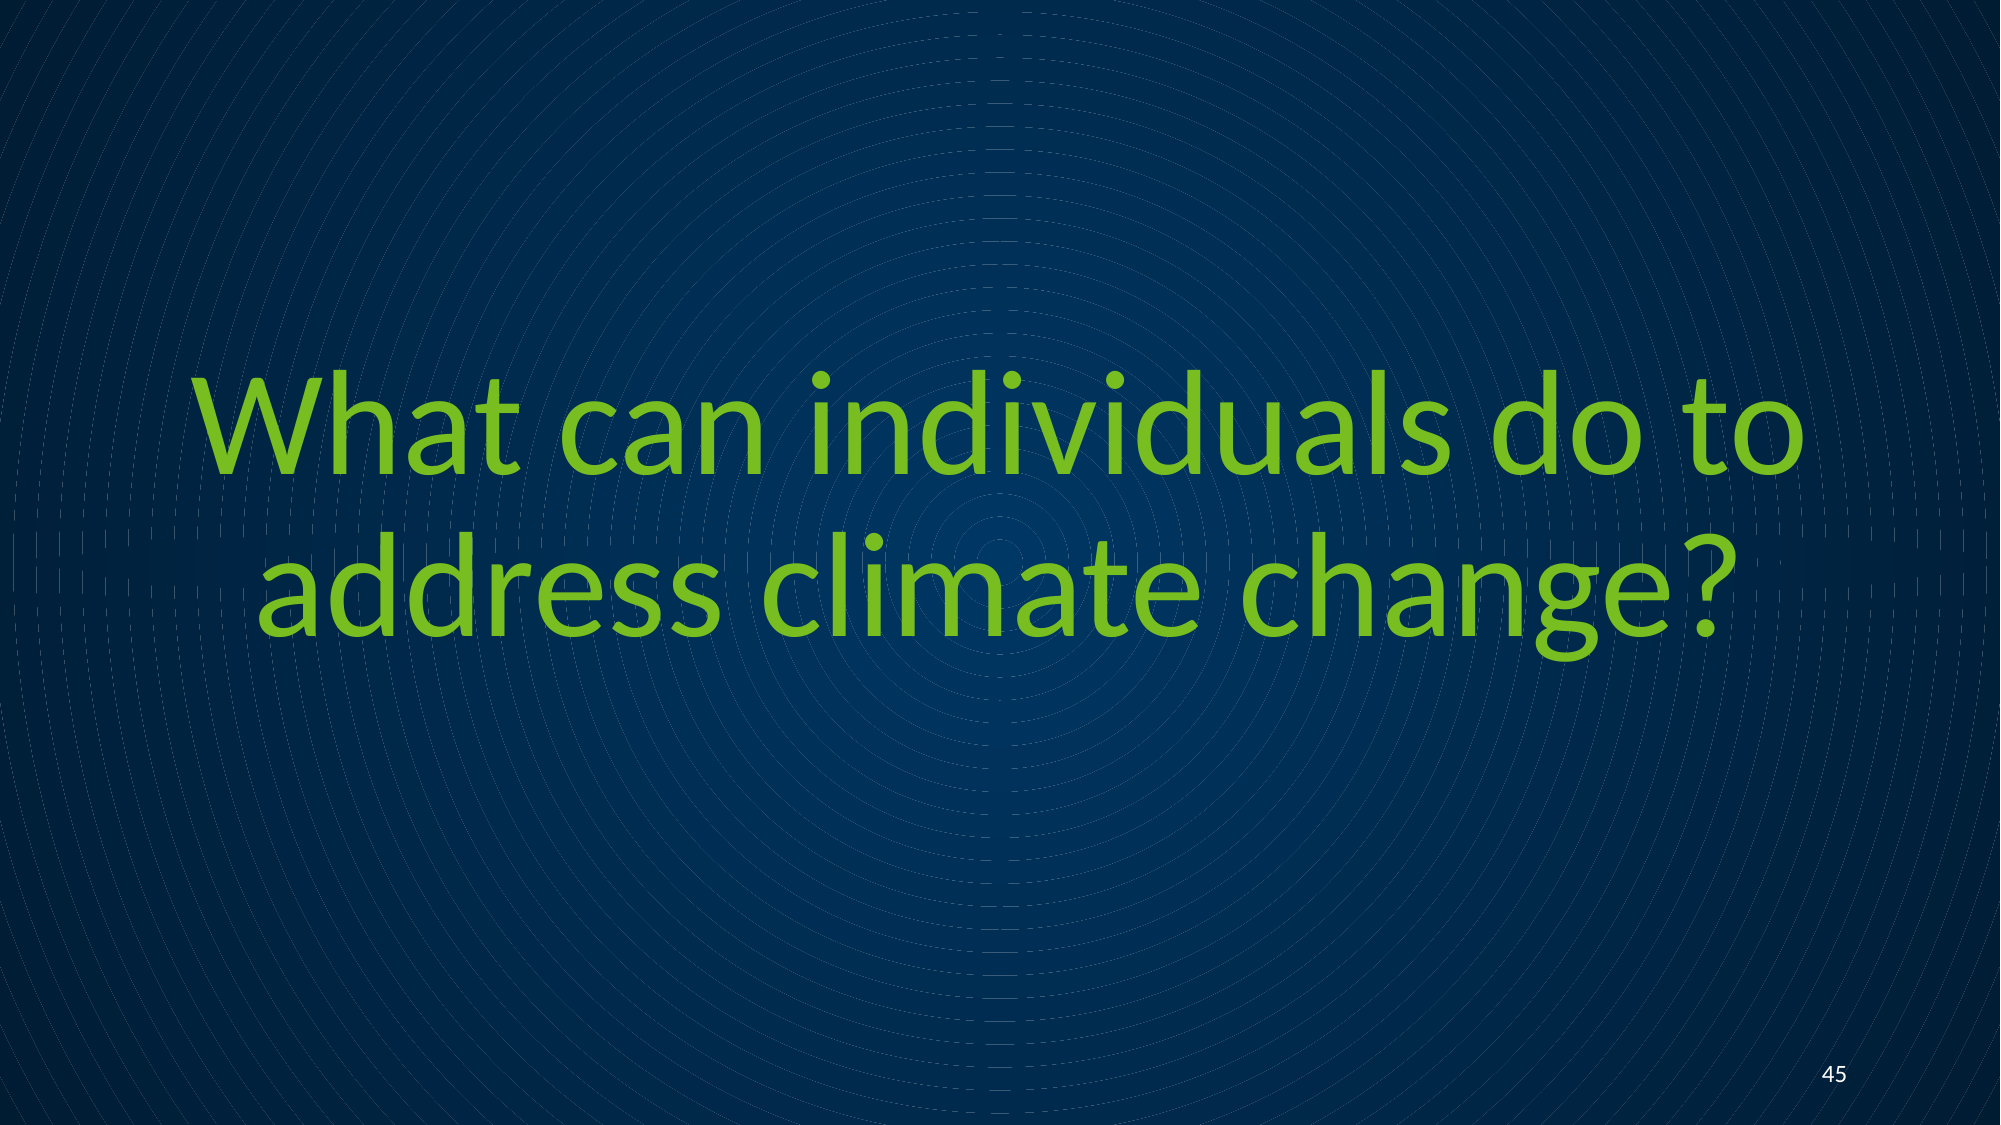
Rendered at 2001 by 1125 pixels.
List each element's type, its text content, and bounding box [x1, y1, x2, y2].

title What can individuals do to address climate change? [137, 486, 1863, 707]
slide_number 45 [1622, 1042, 1863, 1103]
